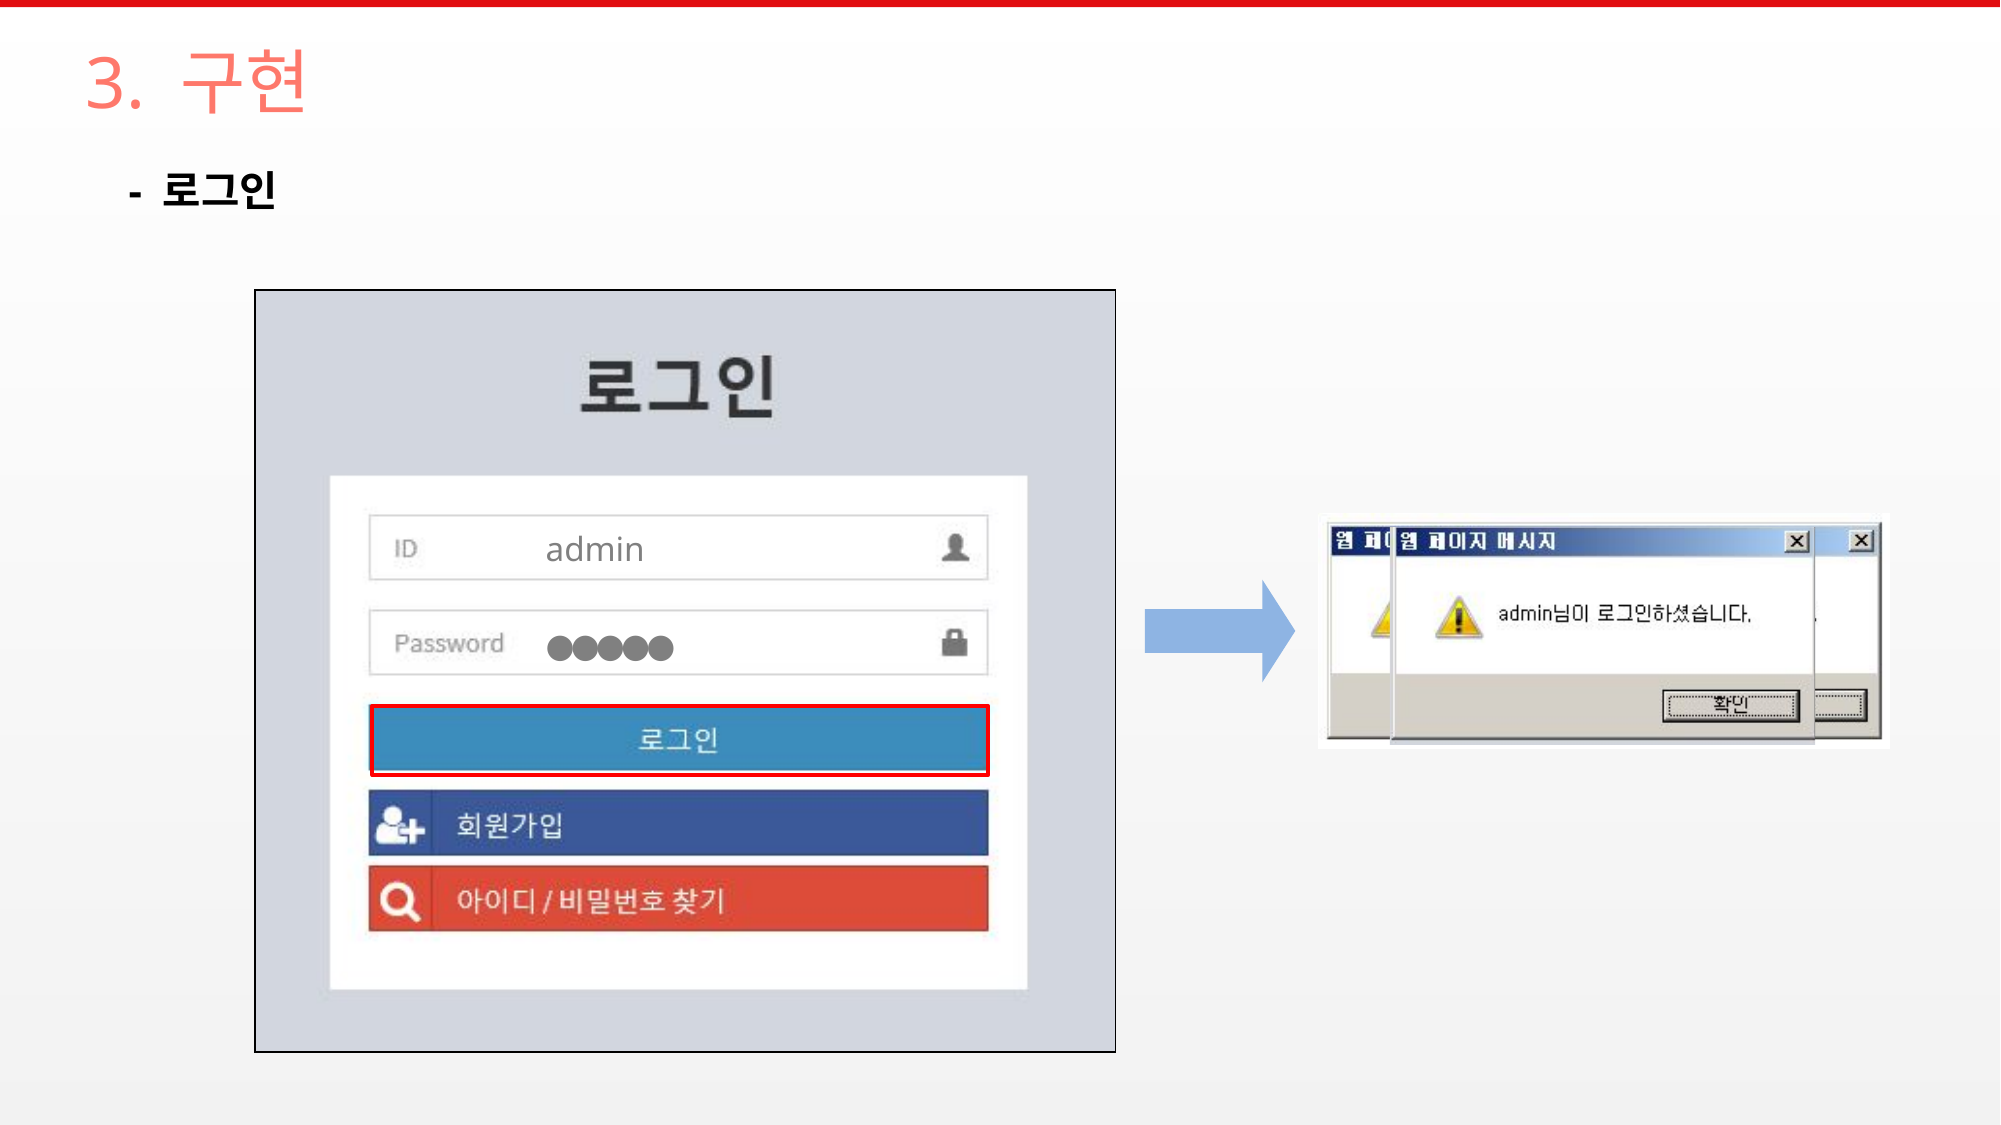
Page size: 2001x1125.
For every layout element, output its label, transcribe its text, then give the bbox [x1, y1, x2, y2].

text_box [1142, 577, 1298, 685]
title 3. 구현 [70, 30, 1796, 124]
text_box - 로그인 [113, 157, 1486, 222]
picture [255, 290, 1115, 1052]
picture [1318, 513, 1890, 749]
